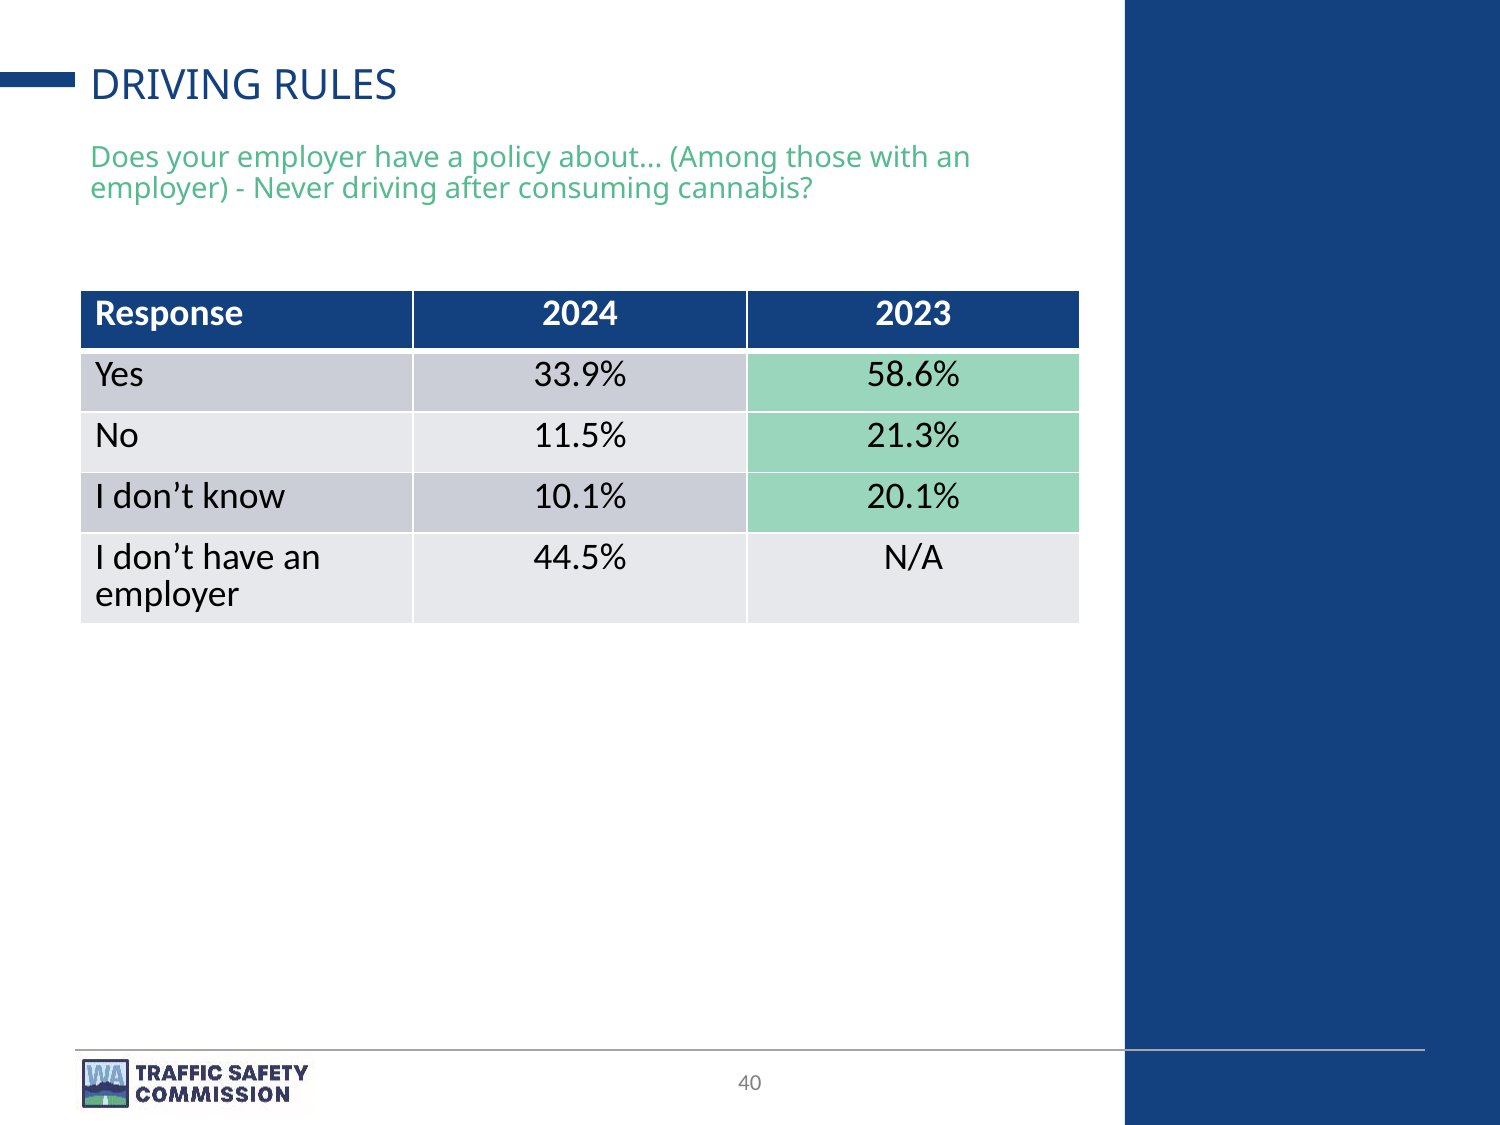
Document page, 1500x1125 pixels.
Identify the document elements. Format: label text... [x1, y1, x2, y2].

table_cell I don’t have an employer [81, 534, 412, 623]
title DRIVING RULES [75, 43, 1080, 116]
table_cell 44.5% [414, 534, 746, 623]
table_cell 11.5% [414, 413, 746, 472]
list Does your employer have a policy about... (Among those with an employer) - Never driving after consuming cannabis? [75, 135, 1080, 235]
table_cell N/A [748, 534, 1079, 623]
table_cell I don’t know [81, 473, 412, 532]
table_cell 10.1% [414, 473, 746, 532]
table_cell 20.1% [748, 473, 1079, 532]
table_cell 33.9% [414, 354, 746, 411]
table_cell Yes [81, 354, 412, 411]
table_cell 21.3% [748, 413, 1079, 472]
table_header Response [81, 291, 412, 348]
table_cell No [81, 413, 412, 472]
picture [75, 1053, 315, 1114]
table_header 2023 [748, 291, 1079, 348]
table_header 2024 [414, 291, 746, 348]
table_cell 58.6% [748, 354, 1079, 411]
